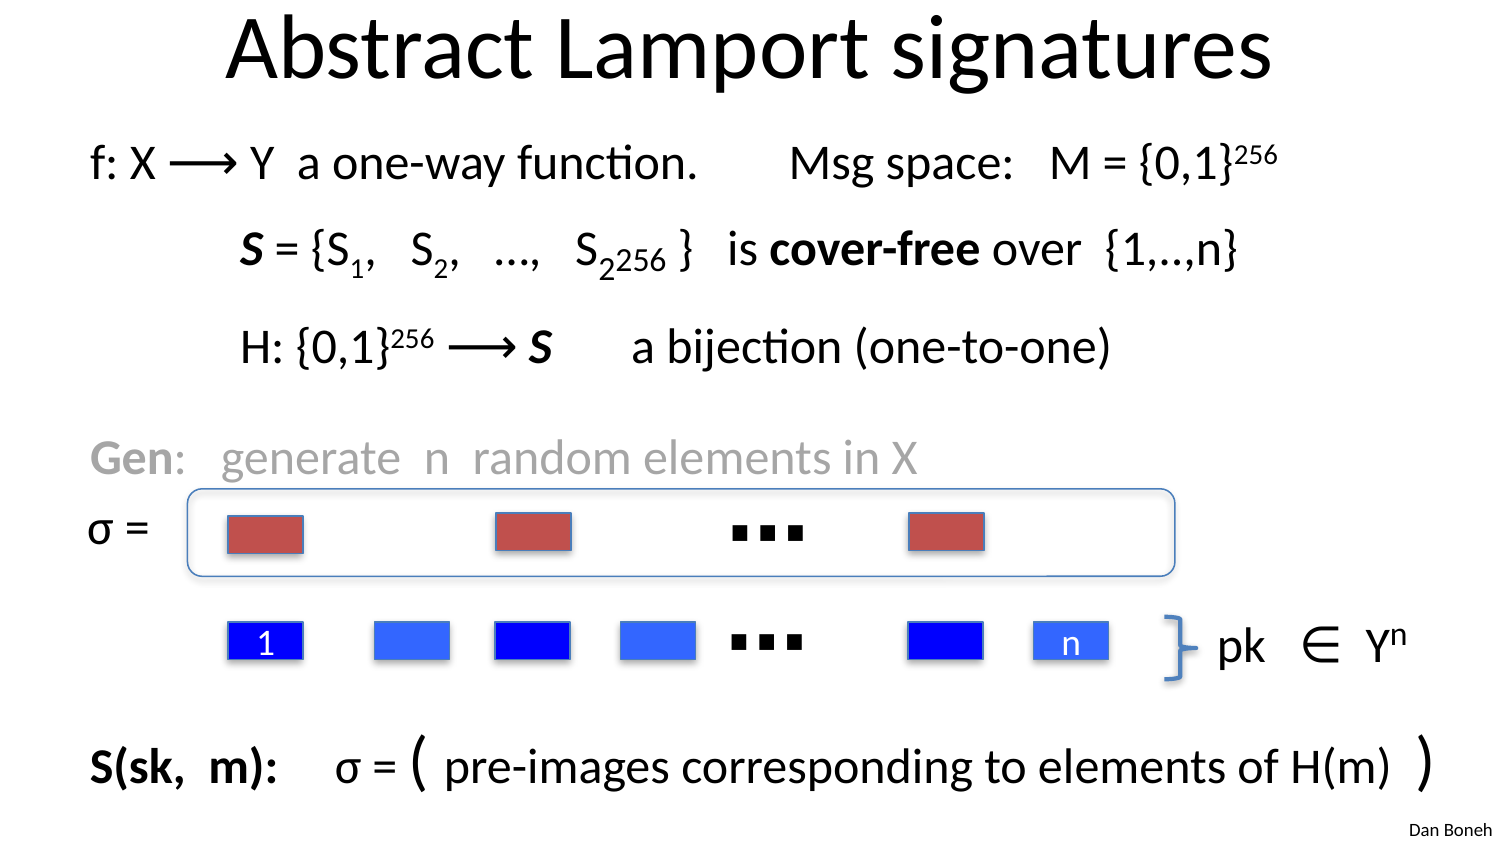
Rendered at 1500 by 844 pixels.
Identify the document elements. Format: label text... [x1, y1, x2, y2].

title Abstract Lamport signatures [75, 0, 1425, 113]
text_box S(sk, m): σ = ( pre-images corresponding to elements of H(m) ) [74, 709, 1500, 804]
text_box σ = [72, 487, 176, 562]
text_box 1 [227, 621, 304, 660]
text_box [374, 580, 1429, 697]
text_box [495, 471, 985, 579]
list f: X ⟶ Y a one-way function. Msg space: M = {0,1}256 S = {S1, S2, …, S2256 } is cover-free over {1,..,n} H: {0,1}256 ⟶ S a bijection (one-to-one) Gen: generate n random elements in X [75, 121, 1425, 560]
text_box [990, 488, 1176, 578]
text_box [186, 488, 490, 578]
